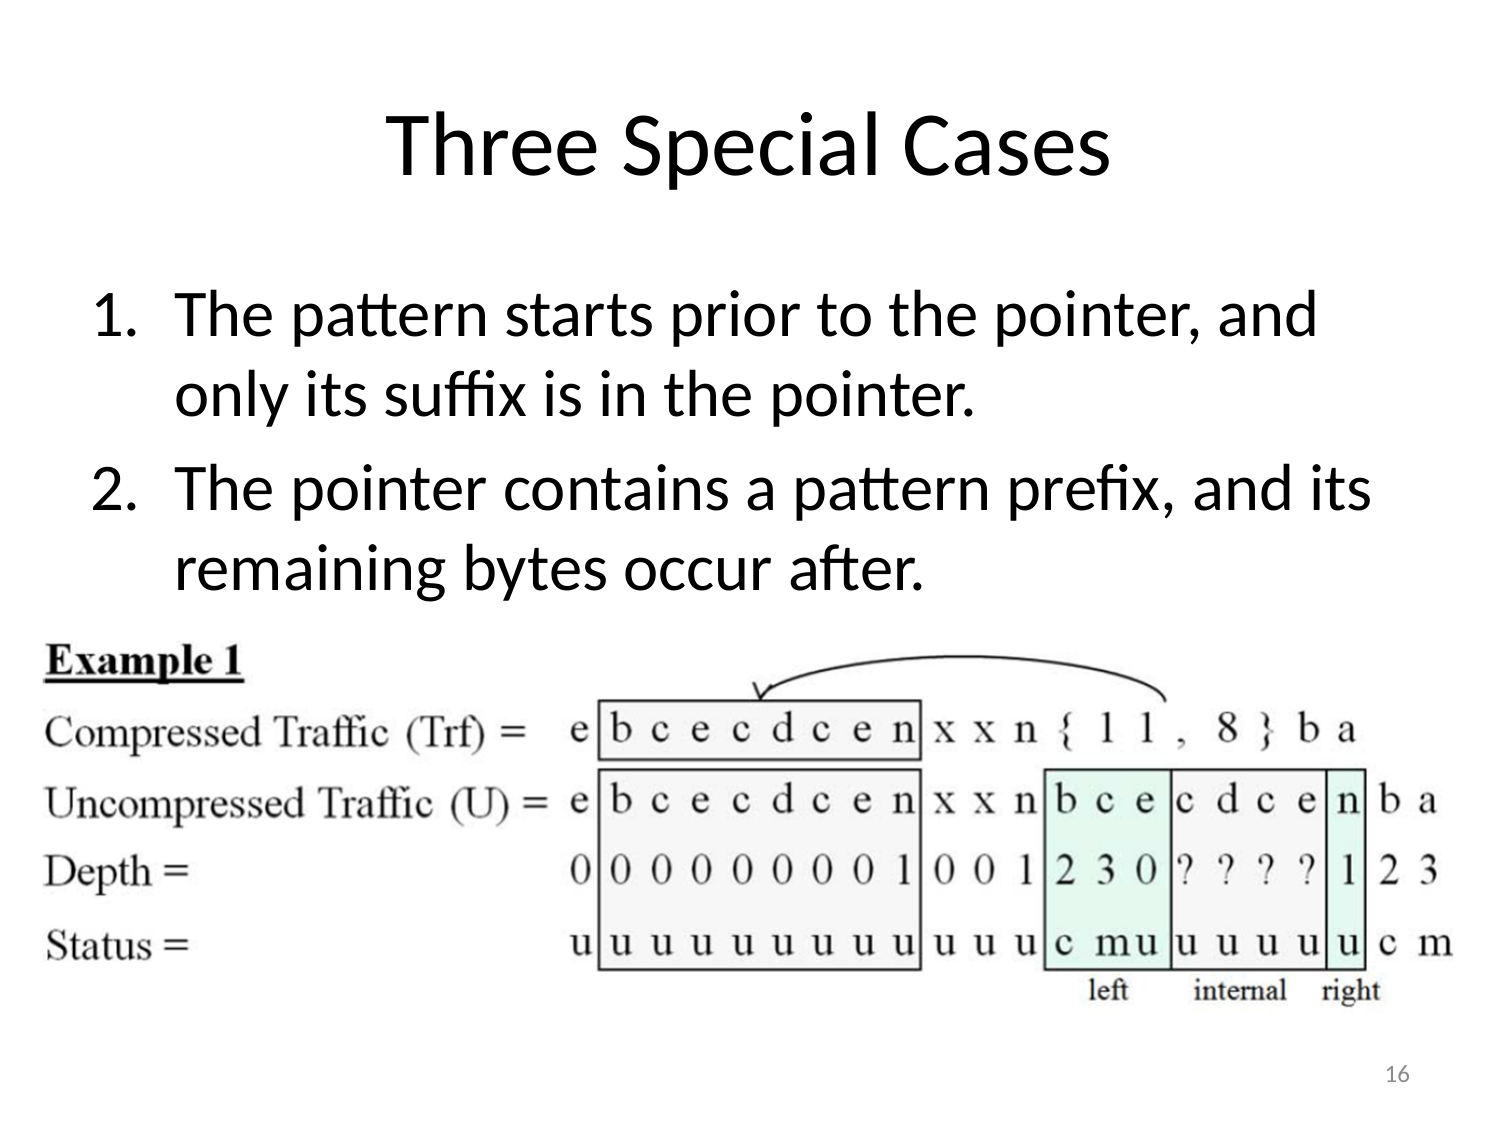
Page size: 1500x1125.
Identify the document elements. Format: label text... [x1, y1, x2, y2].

list The pattern starts prior to the pointer, and only its suffix is in the pointer. The pointer contains a pattern prefix, and its remaining bytes occur after. [75, 262, 1425, 631]
title Three Special Cases [75, 45, 1425, 233]
slide_number 16 [1074, 1042, 1425, 1103]
picture [39, 633, 1465, 1013]
